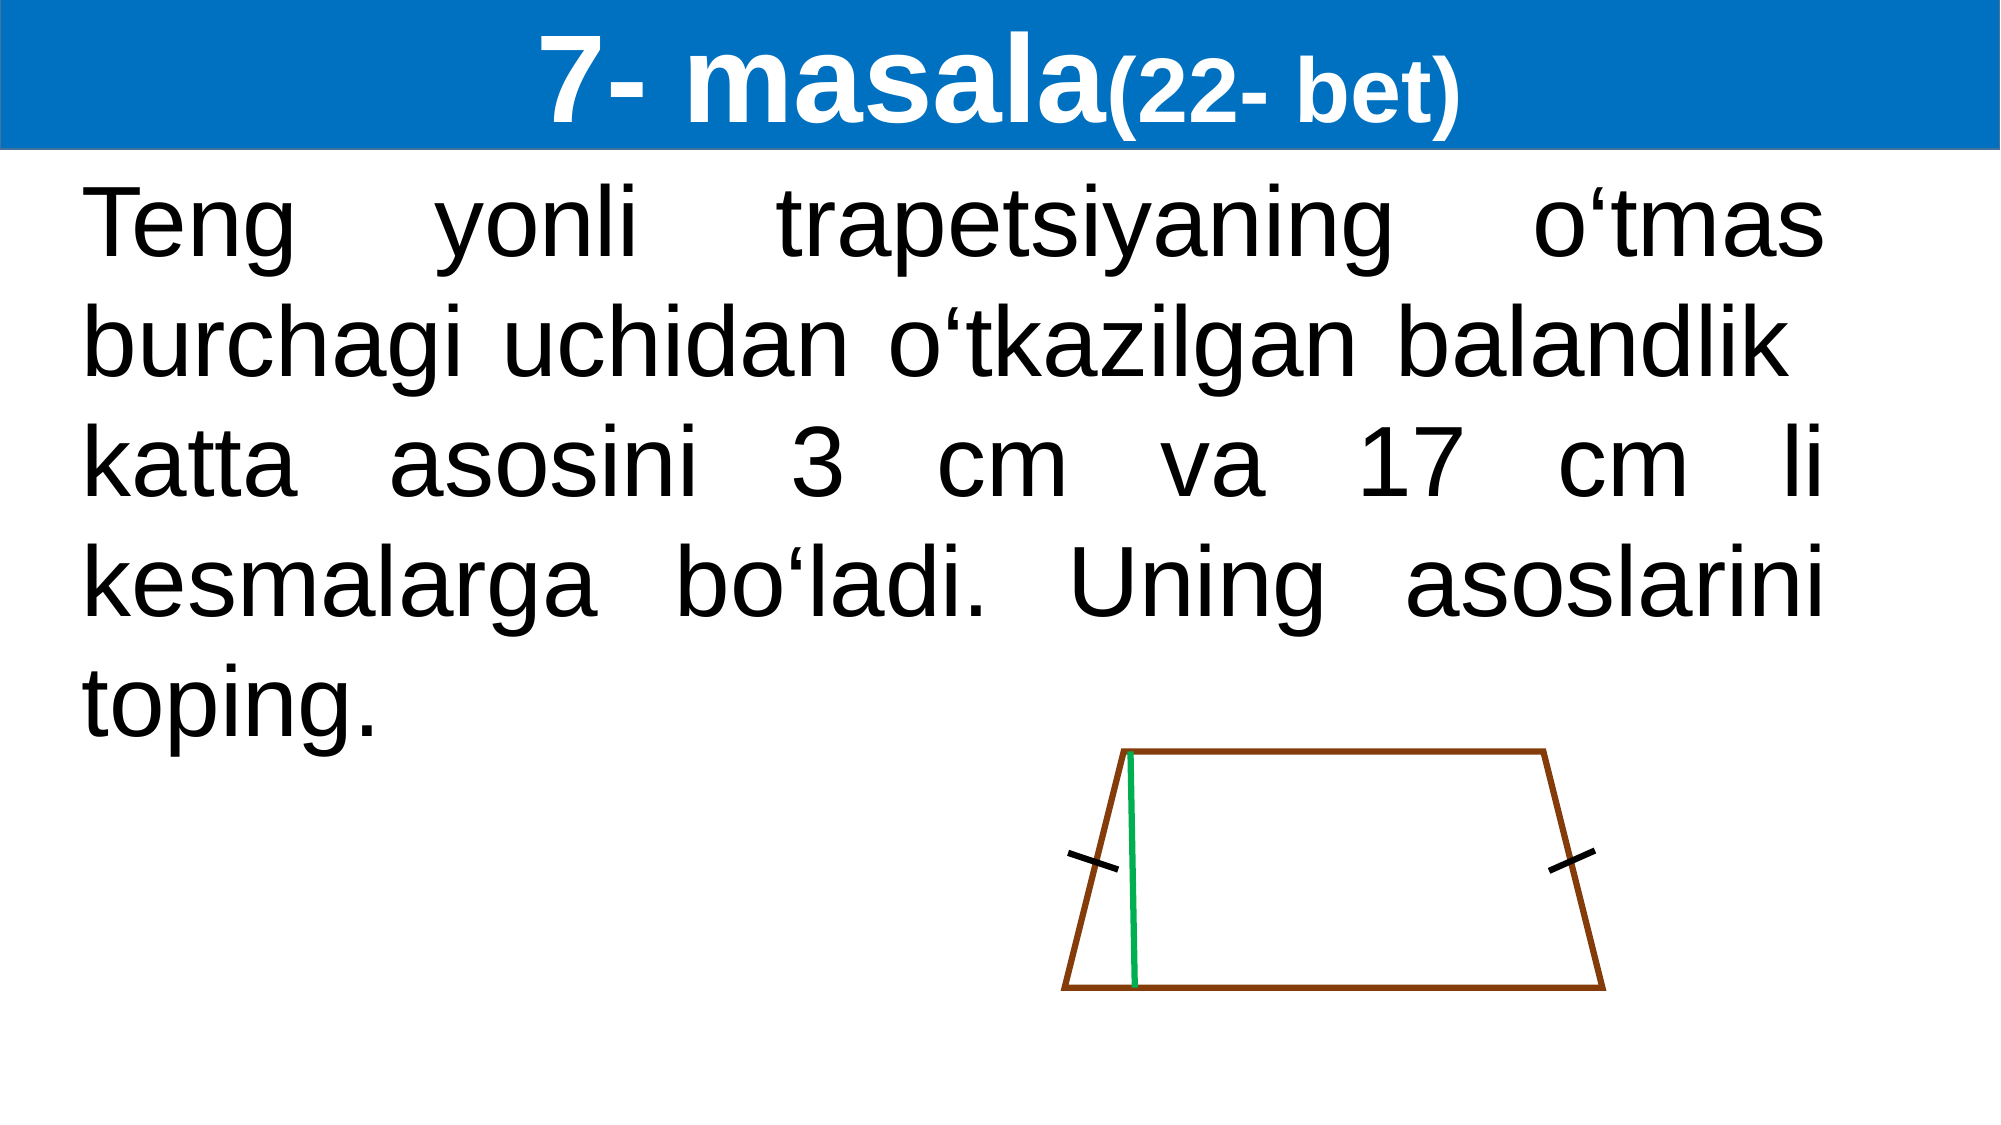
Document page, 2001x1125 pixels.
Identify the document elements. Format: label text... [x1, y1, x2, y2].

text_box 7- masala(22- bet) [0, 0, 2000, 150]
text_box Teng yonli trapetsiyaning o‘tmas burchagi uchidan o‘tkazilgan balandlik katta asosini 3 cm va 17 cm li kesmalarga bo‘ladi. Uning asoslarini toping. [66, 149, 1843, 764]
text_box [1549, 850, 1595, 871]
text_box [1063, 750, 1604, 989]
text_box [1067, 852, 1119, 870]
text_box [1130, 751, 1135, 988]
